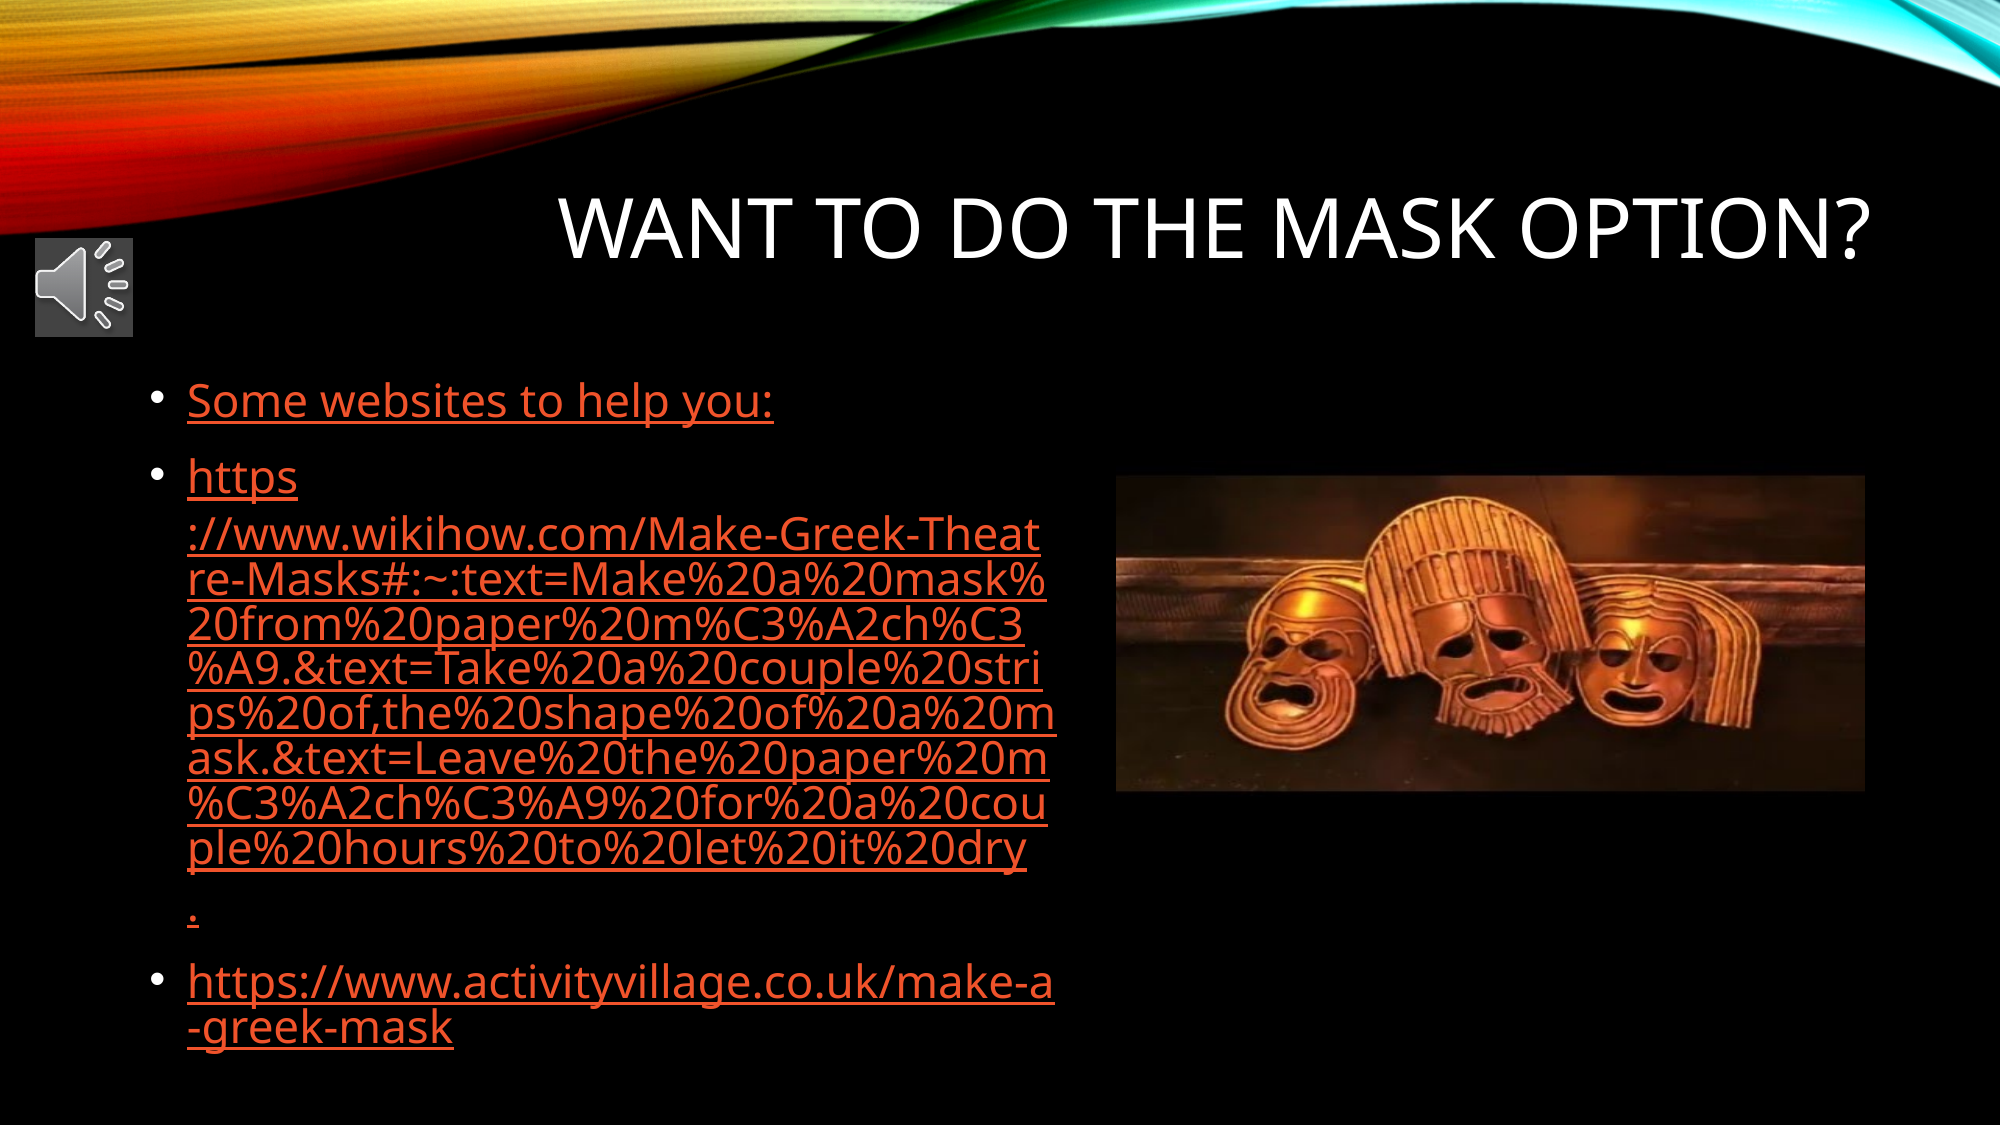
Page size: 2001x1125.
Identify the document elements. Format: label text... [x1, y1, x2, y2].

title Want to do the mask option? [474, 125, 1888, 338]
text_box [1115, 422, 1866, 845]
list Some websites to help you: https://www.wikihow.com/Make-Greek-Theatre-Masks#:~:text=Make%20a%20mask%20from%20paper%20m%C3%A2ch%C3%A9.&text=Take%20a%20couple%20strips%20of,the%20shape%20of%20a%20mask.&text=Leave%20the%20paper%20m%C3%A2ch%C3%A9%20for%20a%20couple%20hours%20to%20let%20it%20dry. https://www.activityvillage.co.uk/make-a-greek-mask [134, 364, 1073, 962]
picture [0, 0, 2000, 338]
